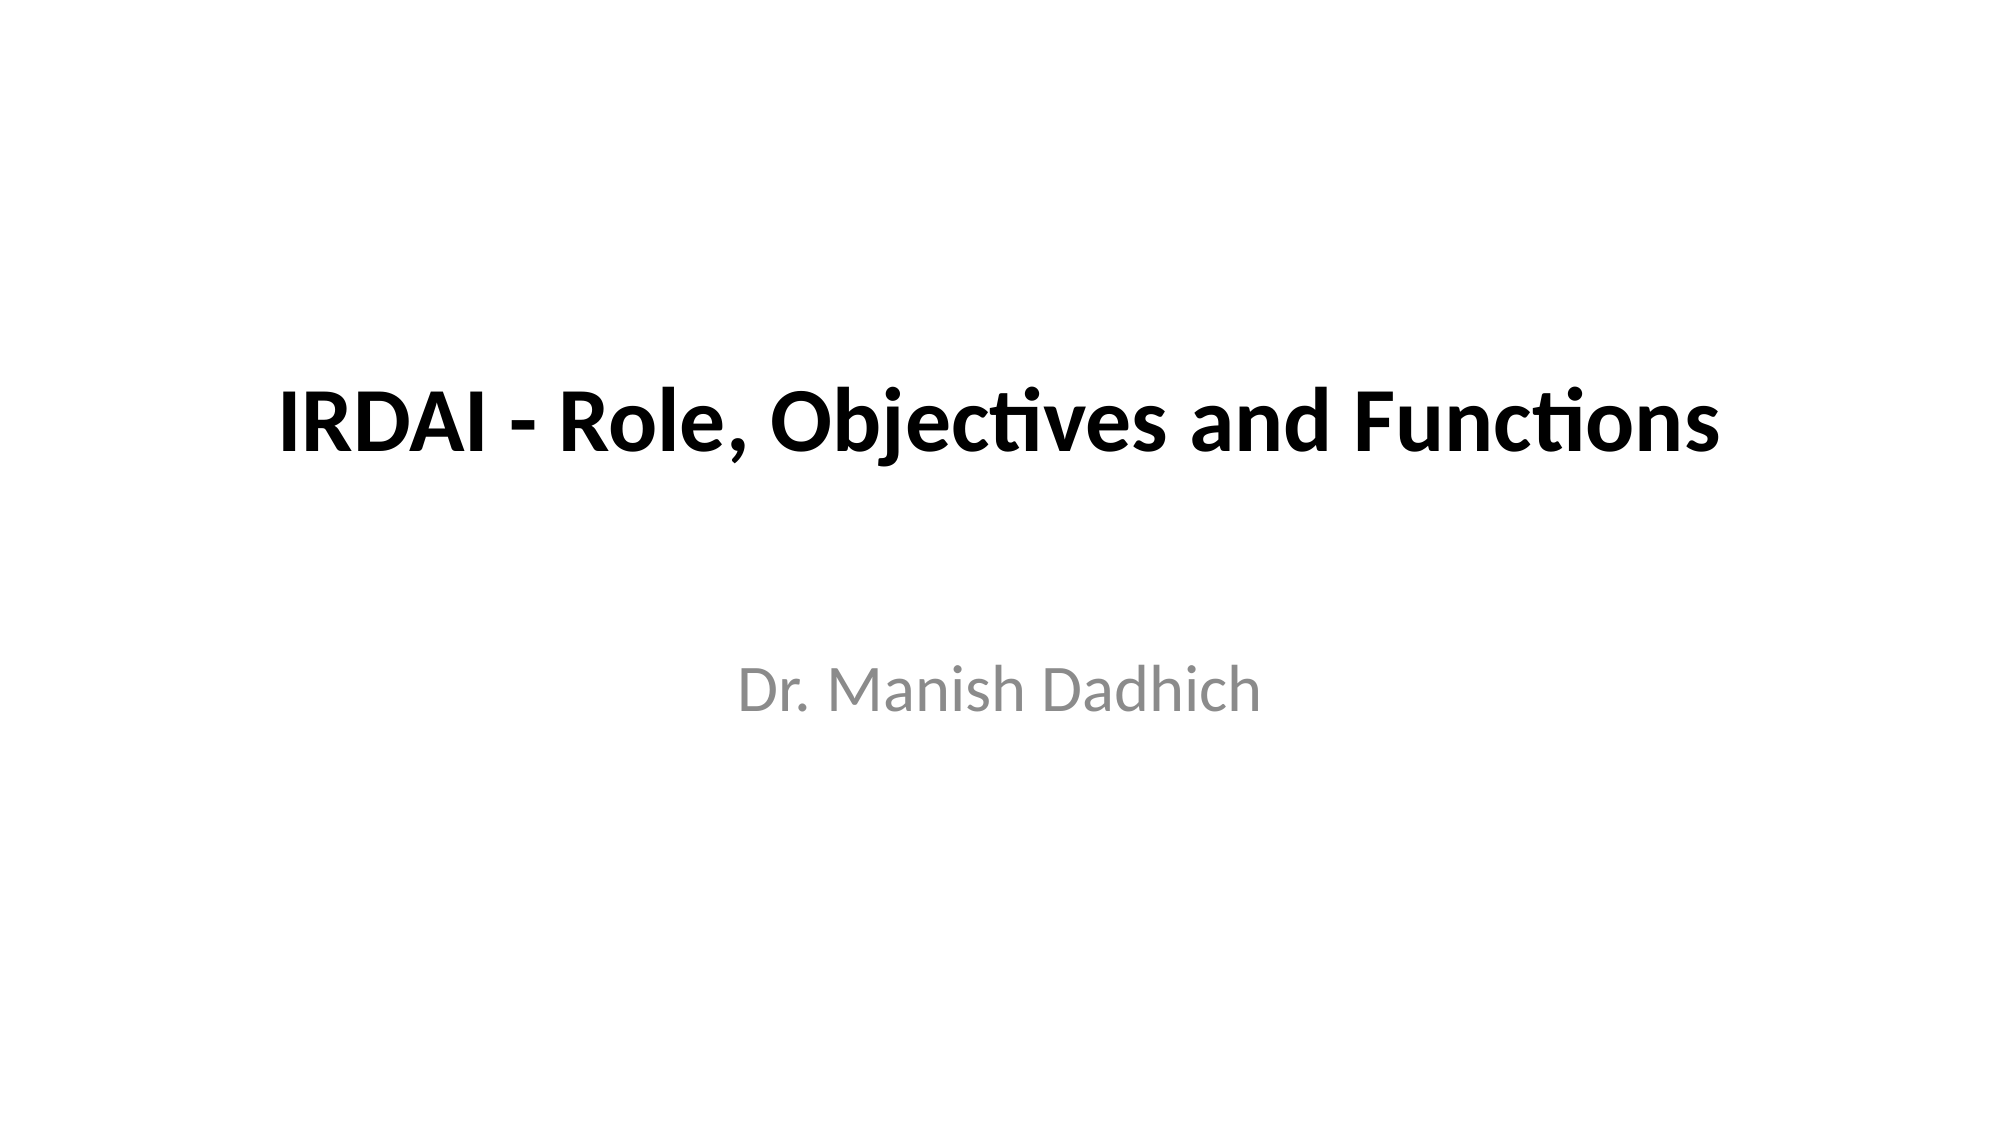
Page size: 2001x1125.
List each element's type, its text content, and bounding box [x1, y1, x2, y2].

title IRDAI - Role, Objectives and Functions [150, 349, 1850, 591]
subtitle Dr. Manish Dadhich [300, 637, 1700, 925]
